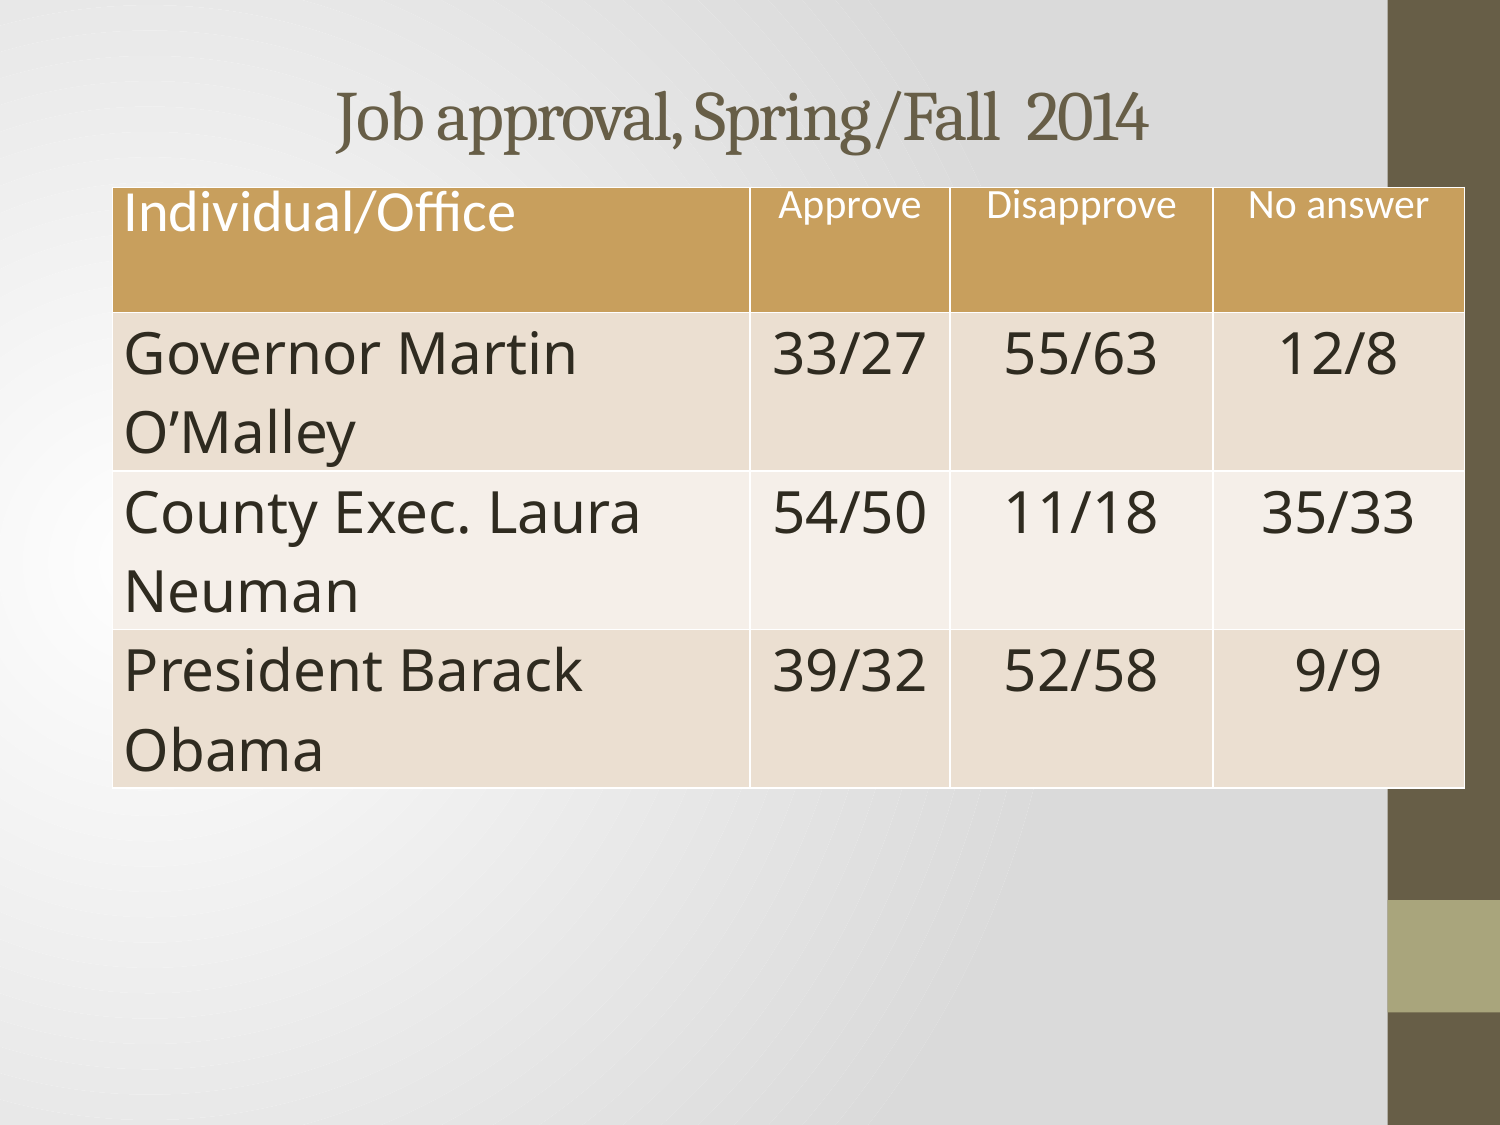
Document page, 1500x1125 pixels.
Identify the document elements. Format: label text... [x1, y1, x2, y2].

table_cell County Exec. Laura Neuman [113, 472, 749, 629]
table_header No answer [1214, 188, 1464, 312]
table_cell 9/9 [1214, 630, 1464, 787]
table_cell Governor Martin O’Malley [113, 313, 749, 470]
table_cell President Barack Obama [113, 630, 749, 787]
table_header Disapprove [951, 188, 1212, 312]
table_cell 35/33 [1214, 472, 1464, 629]
table_cell 54/50 [751, 472, 949, 629]
table_cell 39/32 [751, 630, 949, 787]
table_cell 55/63 [951, 313, 1212, 470]
table_header Individual/Office [113, 188, 749, 312]
title Job approval, Spring/Fall 2014 [87, 62, 1400, 163]
table_cell 52/58 [951, 630, 1212, 787]
table_cell 11/18 [951, 472, 1212, 629]
table_cell 33/27 [751, 313, 949, 470]
table_cell 12/8 [1214, 313, 1464, 470]
table_header Approve [751, 188, 949, 312]
